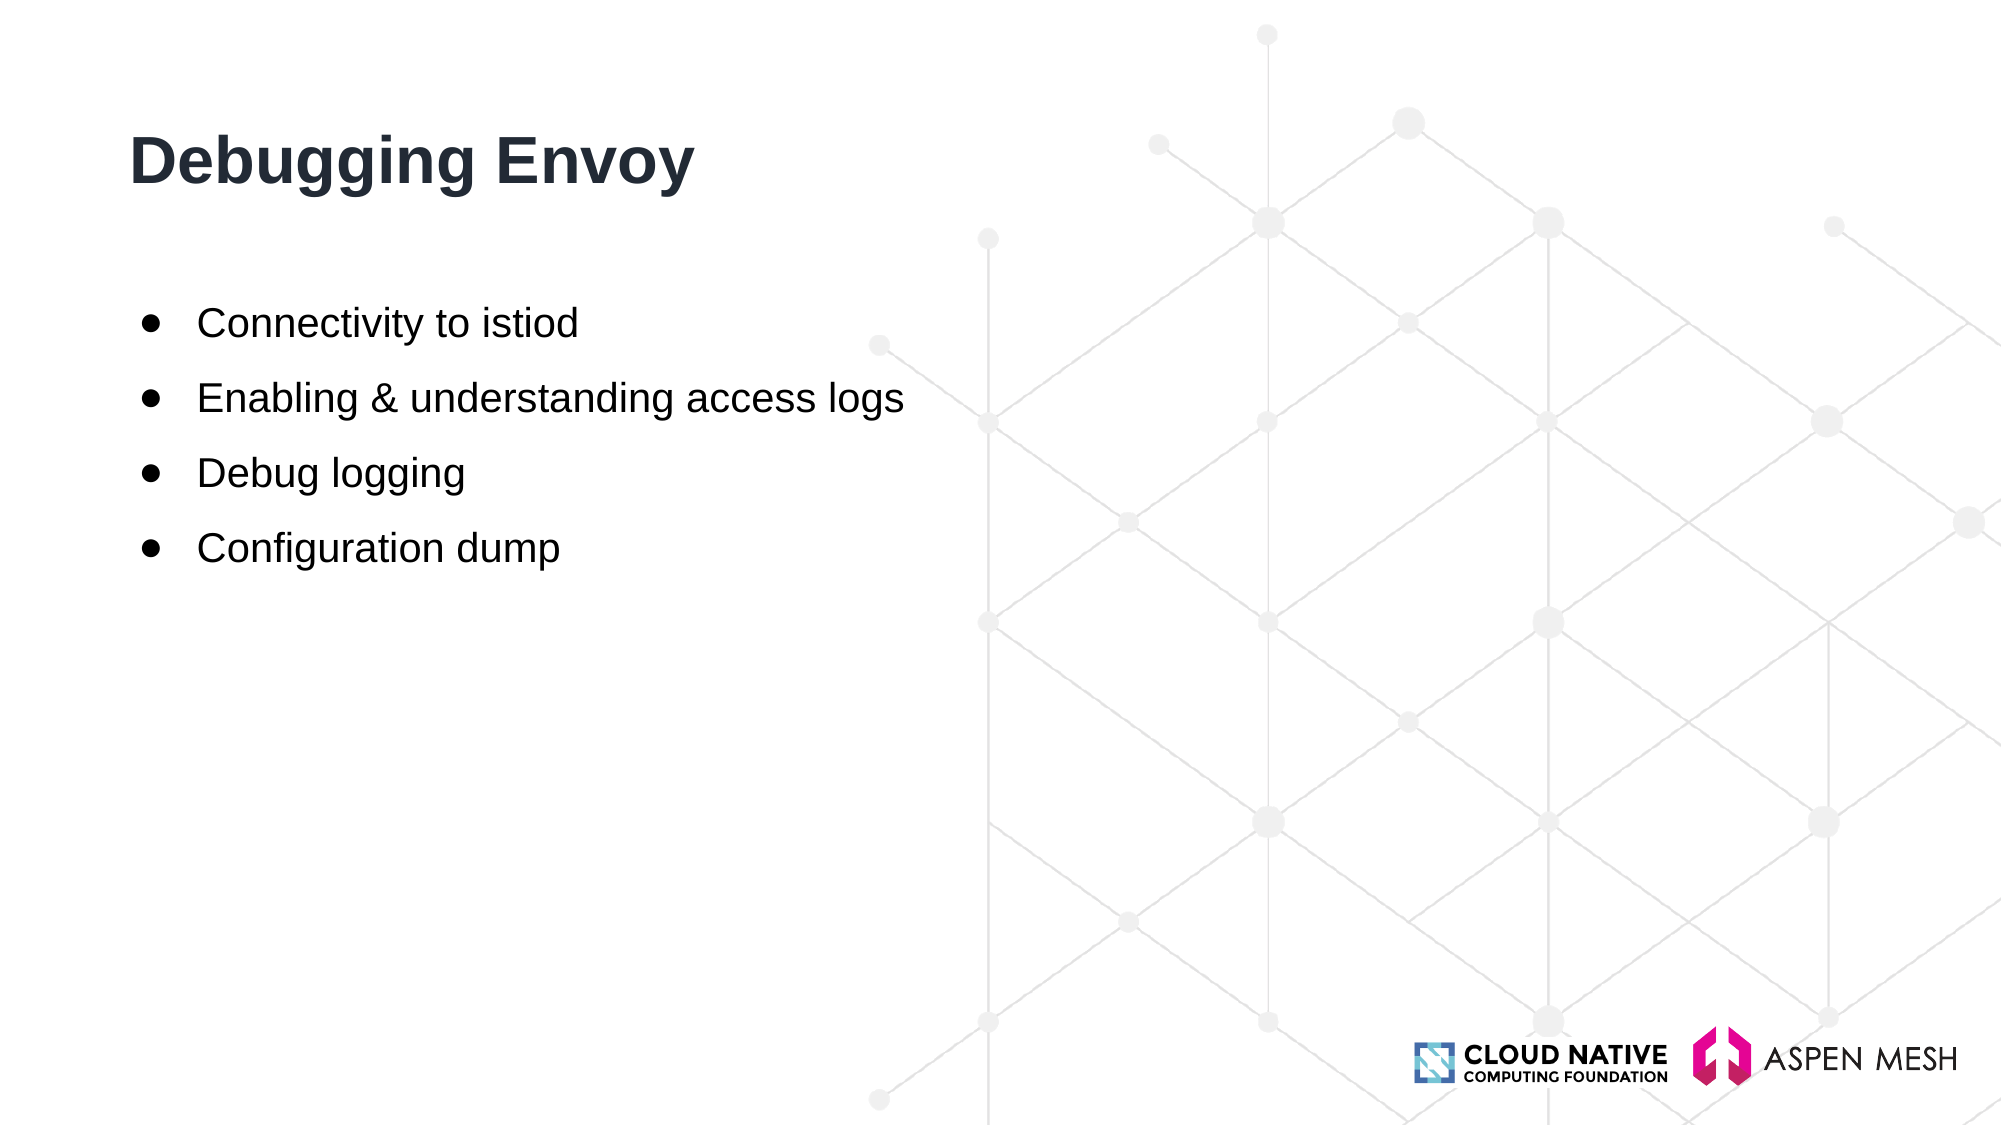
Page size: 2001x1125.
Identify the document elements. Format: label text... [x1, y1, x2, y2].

text_box Debugging Envoy [121, 128, 778, 225]
text_box Connectivity to istiod Enabling & understanding access logs Debug logging Configuration dump [106, 263, 778, 925]
picture [783, 0, 2000, 1125]
